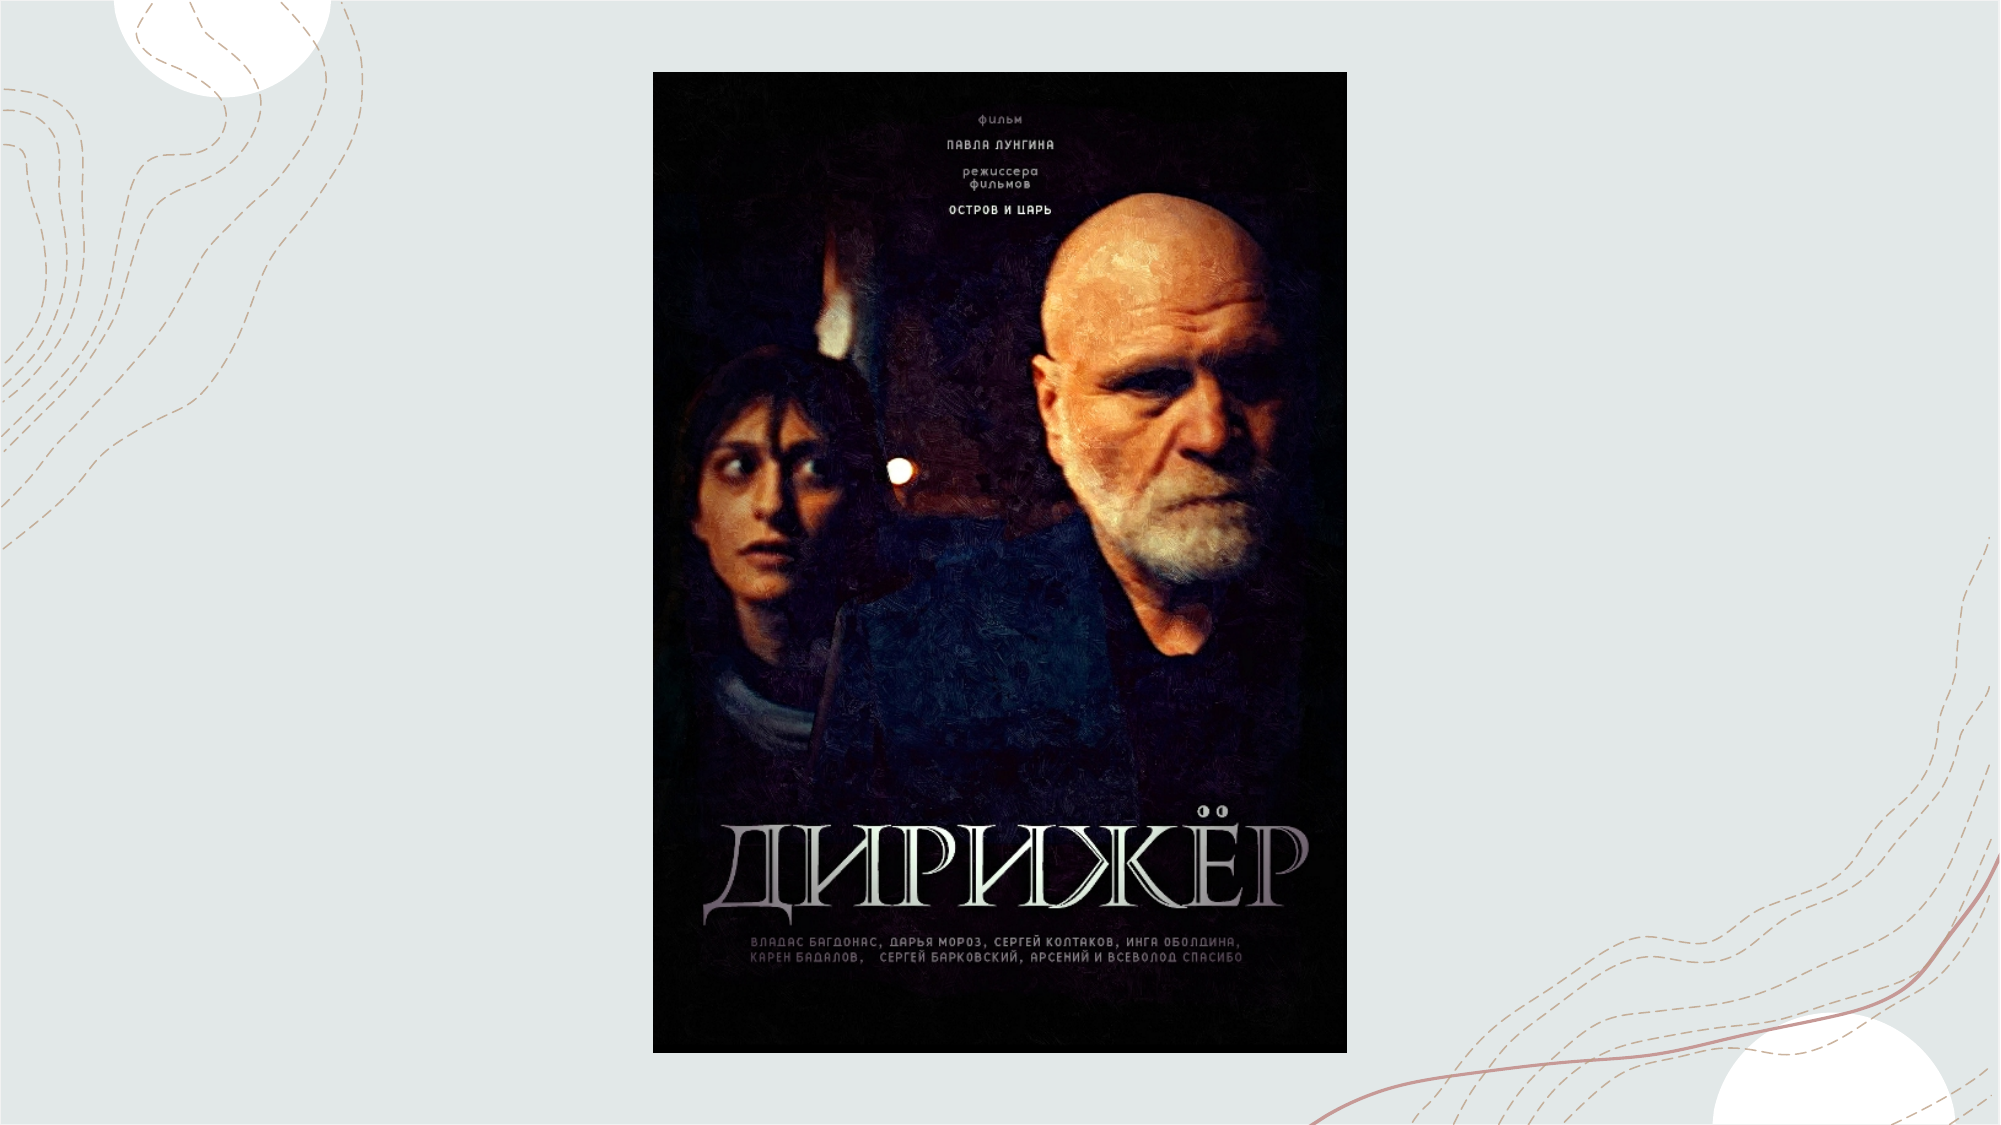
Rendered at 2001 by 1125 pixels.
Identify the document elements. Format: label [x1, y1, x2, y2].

list [653, 72, 1347, 1053]
